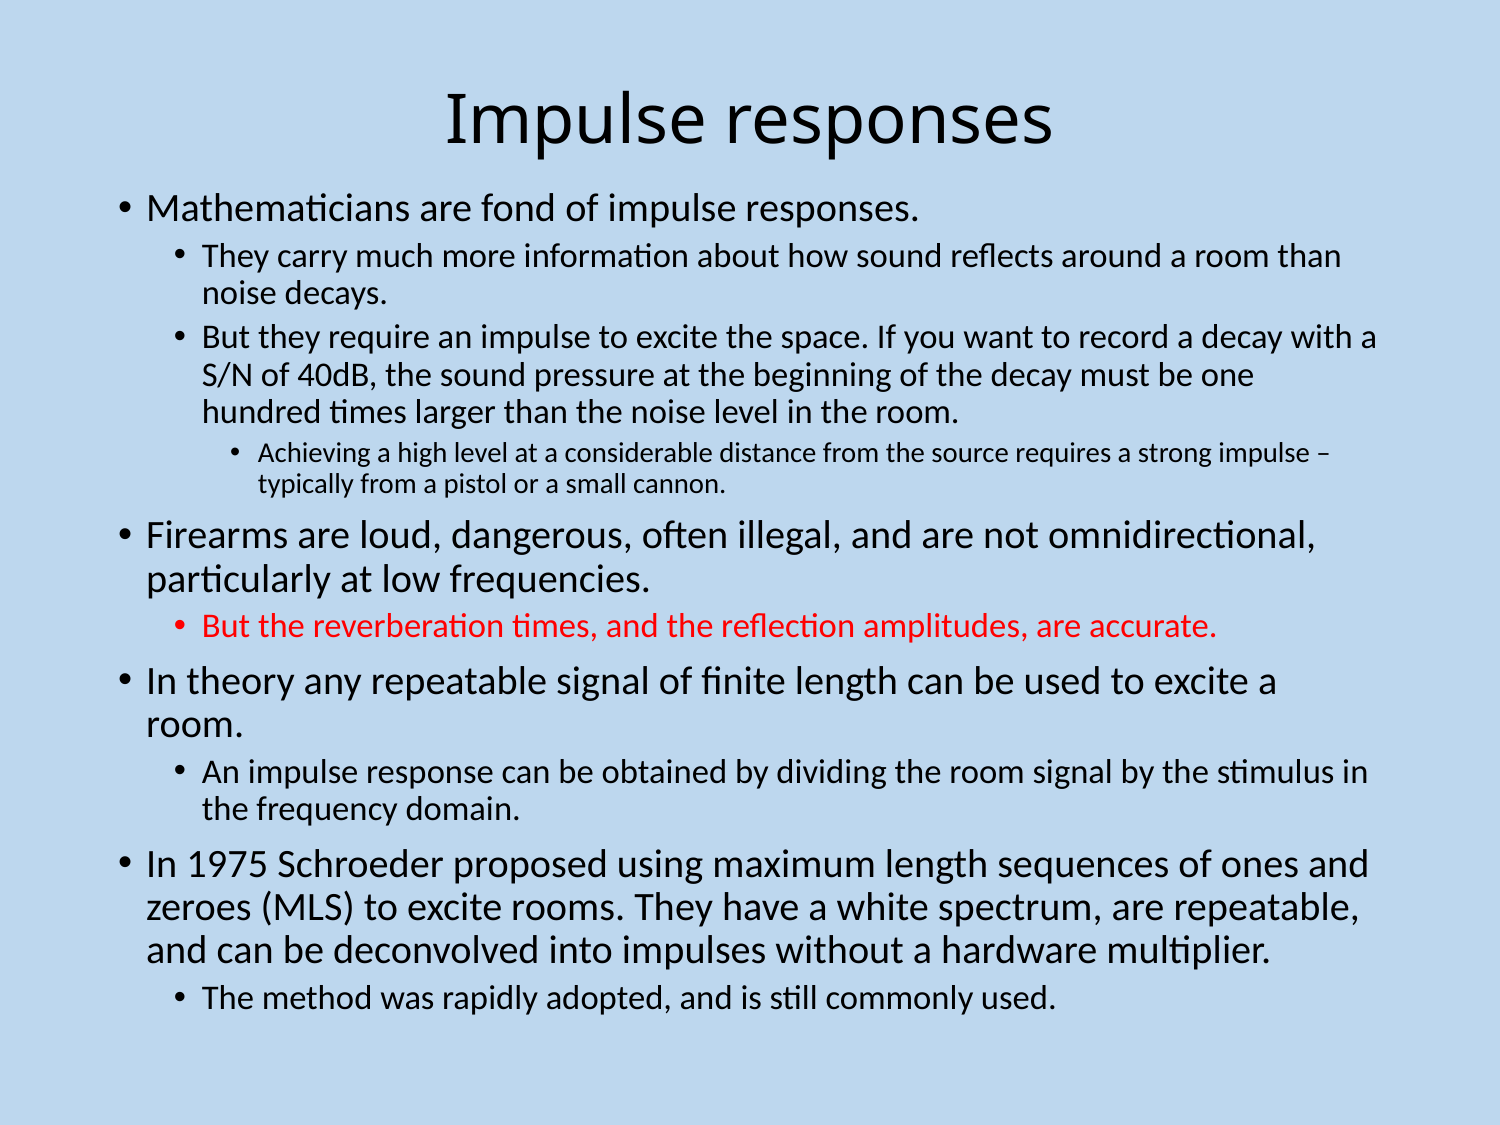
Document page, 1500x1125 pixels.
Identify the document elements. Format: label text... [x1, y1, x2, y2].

title Impulse responses [103, 59, 1397, 179]
list Mathematicians are fond of impulse responses. They carry much more information about how sound reflects around a room than noise decays. But they require an impulse to excite the space. If you want to record a decay with a S/N of 40dB, the sound pressure at the beginning of the decay must be one hundred times larger than the noise level in the room. Achieving a high level at a considerable distance from the source requires a strong impulse – typically from a pistol or a small cannon. Firearms are loud, dangerous, often illegal, and are not omnidirectional, particularly at low frequencies. But the reverberation times, and the reflection amplitudes, are accurate. In theory any repeatable signal of finite length can be used to excite a room. An impulse response can be obtained by dividing the room signal by the stimulus in the frequency domain. In 1975 Schroeder proposed using maximum length sequences of ones and zeroes (MLS) to excite rooms. They have a white spectrum, are repeatable, and can be deconvolved into impulses without a hardware multiplier. The method was rapidly adopted, and is still commonly used. [103, 179, 1397, 1047]
